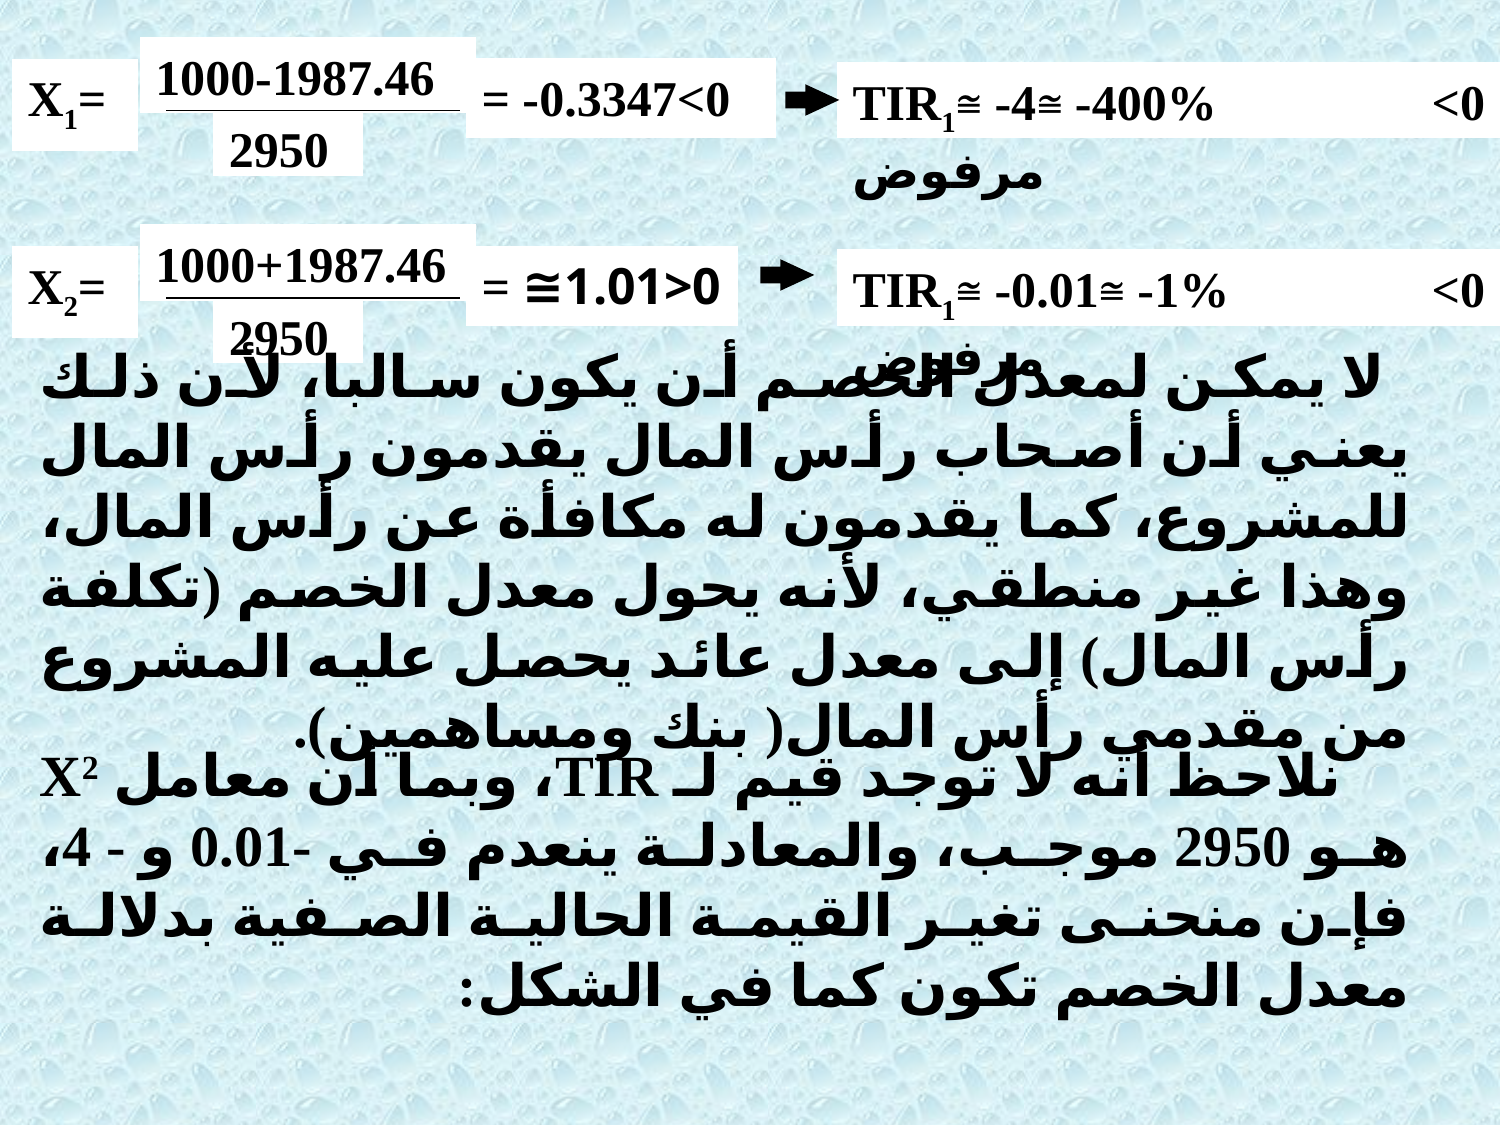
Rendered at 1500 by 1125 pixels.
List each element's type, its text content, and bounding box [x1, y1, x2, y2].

text_box [0, 0, 1500, 1125]
text_box [12, 37, 1500, 176]
text_box لا يمكن لمعدل الخصم أن يكون سالبا، لأن ذلك يعني أن أصحاب رأس المال يقدمون رأس المال للمشروع، كما يقدمون له مكافأة عن رأس المال، وهذا غير منطقي، لأنه يحول معدل الخصم (تكلفة رأس المال) إلى معدل عائد يحصل عليه المشروع من مقدمي رأس المال( بنك ومساهمين). [24, 387, 1425, 730]
text_box [12, 224, 1500, 363]
text_box نلاحظ أنه لا توجد قيم لـ TIR، وبما أن معامل X2 هو 2950 موجب، والمعادلة ينعدم في -0.01 و - 4، فإن منحنى تغير القيمة الحالية الصفية بدلالة معدل الخصم تكون كما في الشكل: [24, 730, 1425, 1026]
